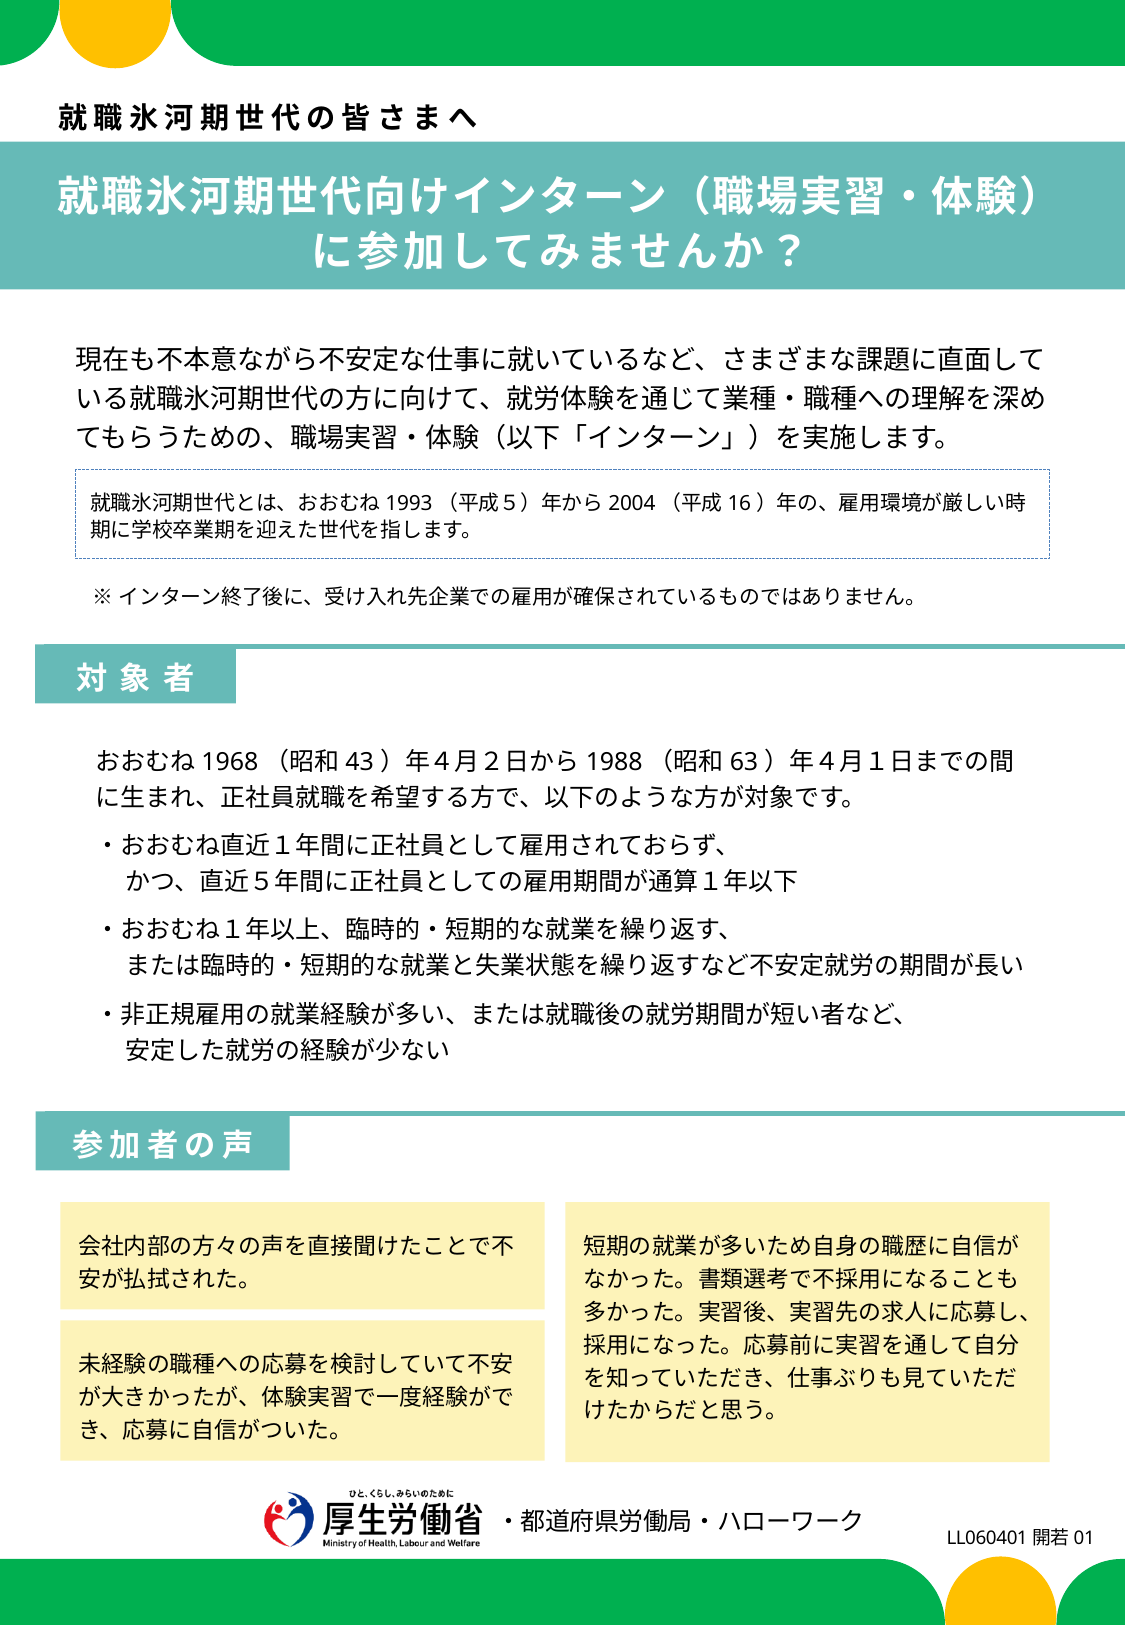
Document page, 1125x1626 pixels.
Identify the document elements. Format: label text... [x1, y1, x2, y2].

text_box ※インターン終了後に、受け入れ先企業での雇用が確保されているものではありません。 [73, 564, 1038, 626]
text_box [249, 1477, 1061, 1560]
text_box 就職氷河期世代向けインターン（職場実習・体験） に参加してみませんか？ [0, 140, 1125, 291]
text_box 会社内部の方々の声を直接聞けたことで不安が払拭された。 [60, 1202, 545, 1310]
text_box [0, 1556, 1125, 1625]
text_box おおむね1968（昭和43）年４月２日から1988（昭和63）年４月１日までの間に生まれ、正社員就職を希望する方で、以下のような方が対象です。 ・おおむね直近１年間に正社員として雇用されておらず、 かつ、直近５年間に正社員としての雇用期間が通算１年以下 ・おおむね１年以上、臨時的・短期的な就業を繰り返す、 または臨時的・短期的な就業と失業状態を繰り返すなど不安定就労の期間が長い ・非正規雇用の就業経験が多い、または就職後の就労期間が短い者など、 安定した就労の経験が少ない [58, 691, 1067, 1111]
text_box 短期の就業が多いため自身の職歴に自信がなかった。書類選考で不採用になることも多かった。実習後、実習先の求人に応募し、採用になった。応募前に実習を通して自分を知っていただき、仕事ぶりも見ていただけたからだと思う。 [565, 1202, 1050, 1463]
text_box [0, 0, 1125, 69]
text_box 参加者の声 [35, 1111, 290, 1171]
text_box 対象者 [35, 644, 236, 704]
text_box 未経験の職種への応募を検討していて不安が大きかったが、体験実習で一度経験ができ、応募に自信がついた。 [60, 1320, 545, 1461]
text_box 現在も不本意ながら不安定な仕事に就いているなど、さまざまな課題に直面している就職氷河期世代の方に向けて、就労体験を通じて業種・職種への理解を深めてもらうための、職場実習・体験（以下「インターン」）を実施します。 [60, 328, 1065, 460]
text_box 就職氷河期世代とは、おおむね1993（平成５）年から2004（平成16）年の、雇用環境が厳しい時期に学校卒業期を迎えた世代を指します。 [75, 469, 1050, 559]
text_box LL060401開若01 [1065, 1518, 1125, 1554]
text_box 就職氷河期世代の皆さまへ [0, 78, 566, 140]
